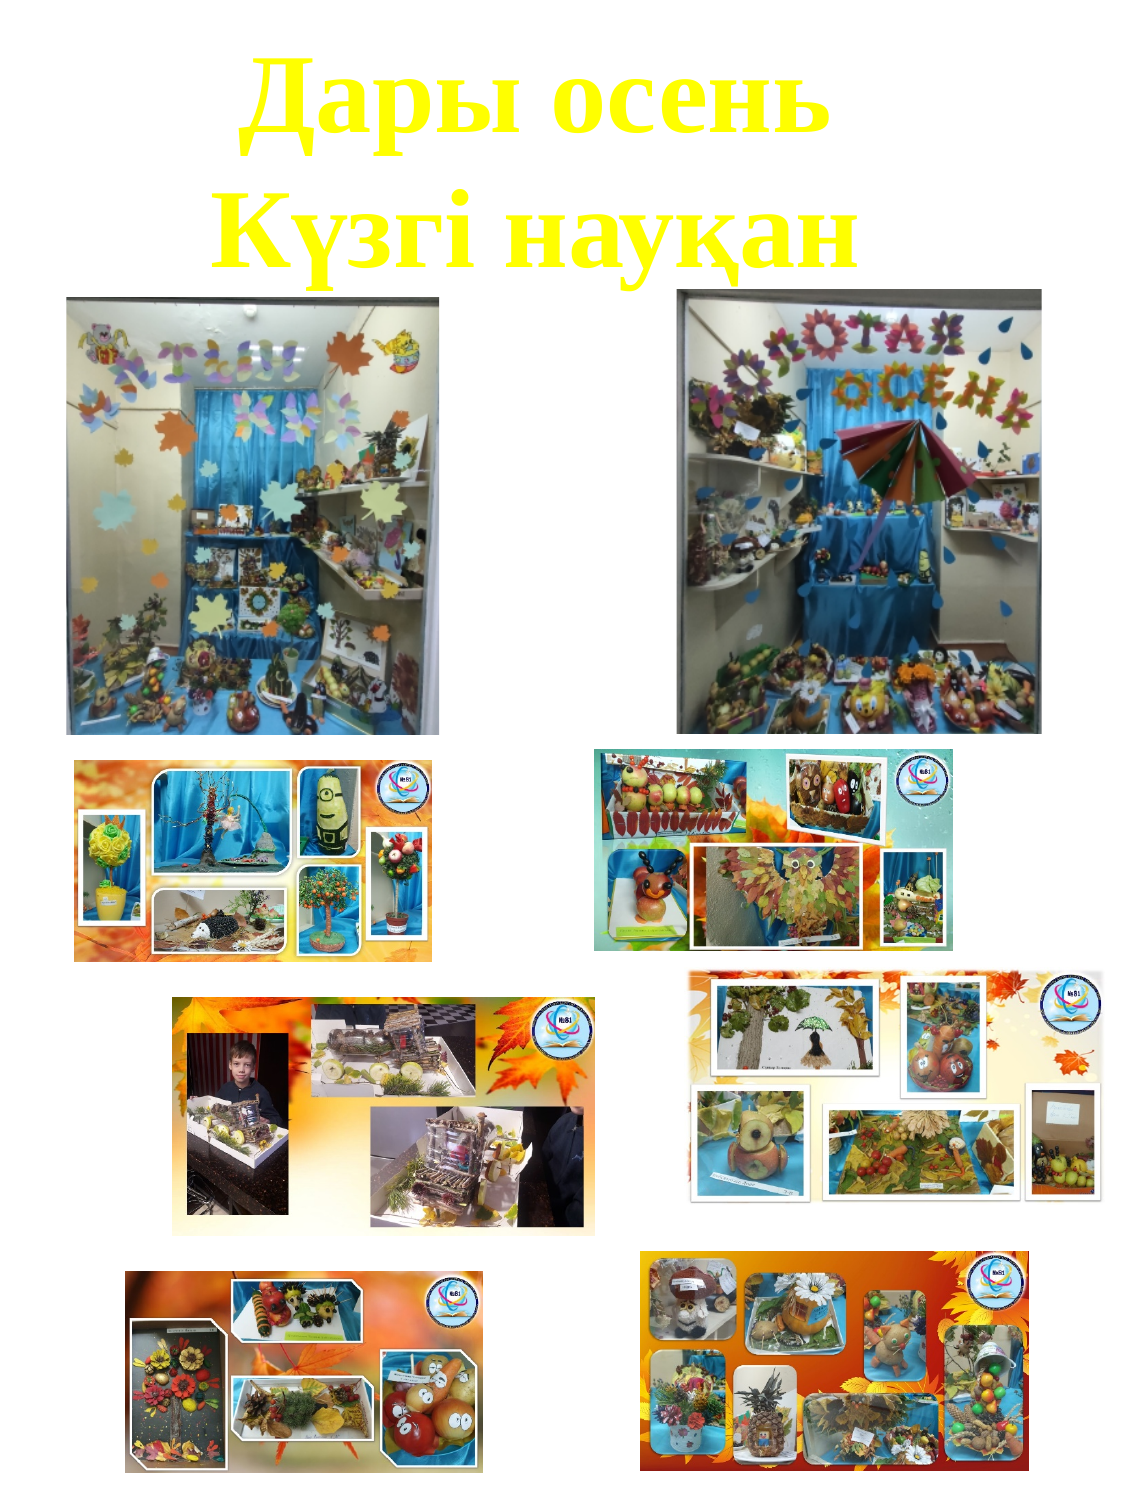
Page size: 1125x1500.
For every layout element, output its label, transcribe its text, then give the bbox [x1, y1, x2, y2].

picture [74, 759, 433, 962]
picture [125, 1271, 483, 1473]
picture [172, 997, 596, 1236]
picture [66, 297, 440, 735]
picture [594, 749, 953, 952]
picture [639, 1251, 1029, 1471]
picture [684, 966, 1107, 1205]
picture [676, 289, 1042, 734]
text_box Дары осень Күзгі науқан [47, 12, 1024, 298]
